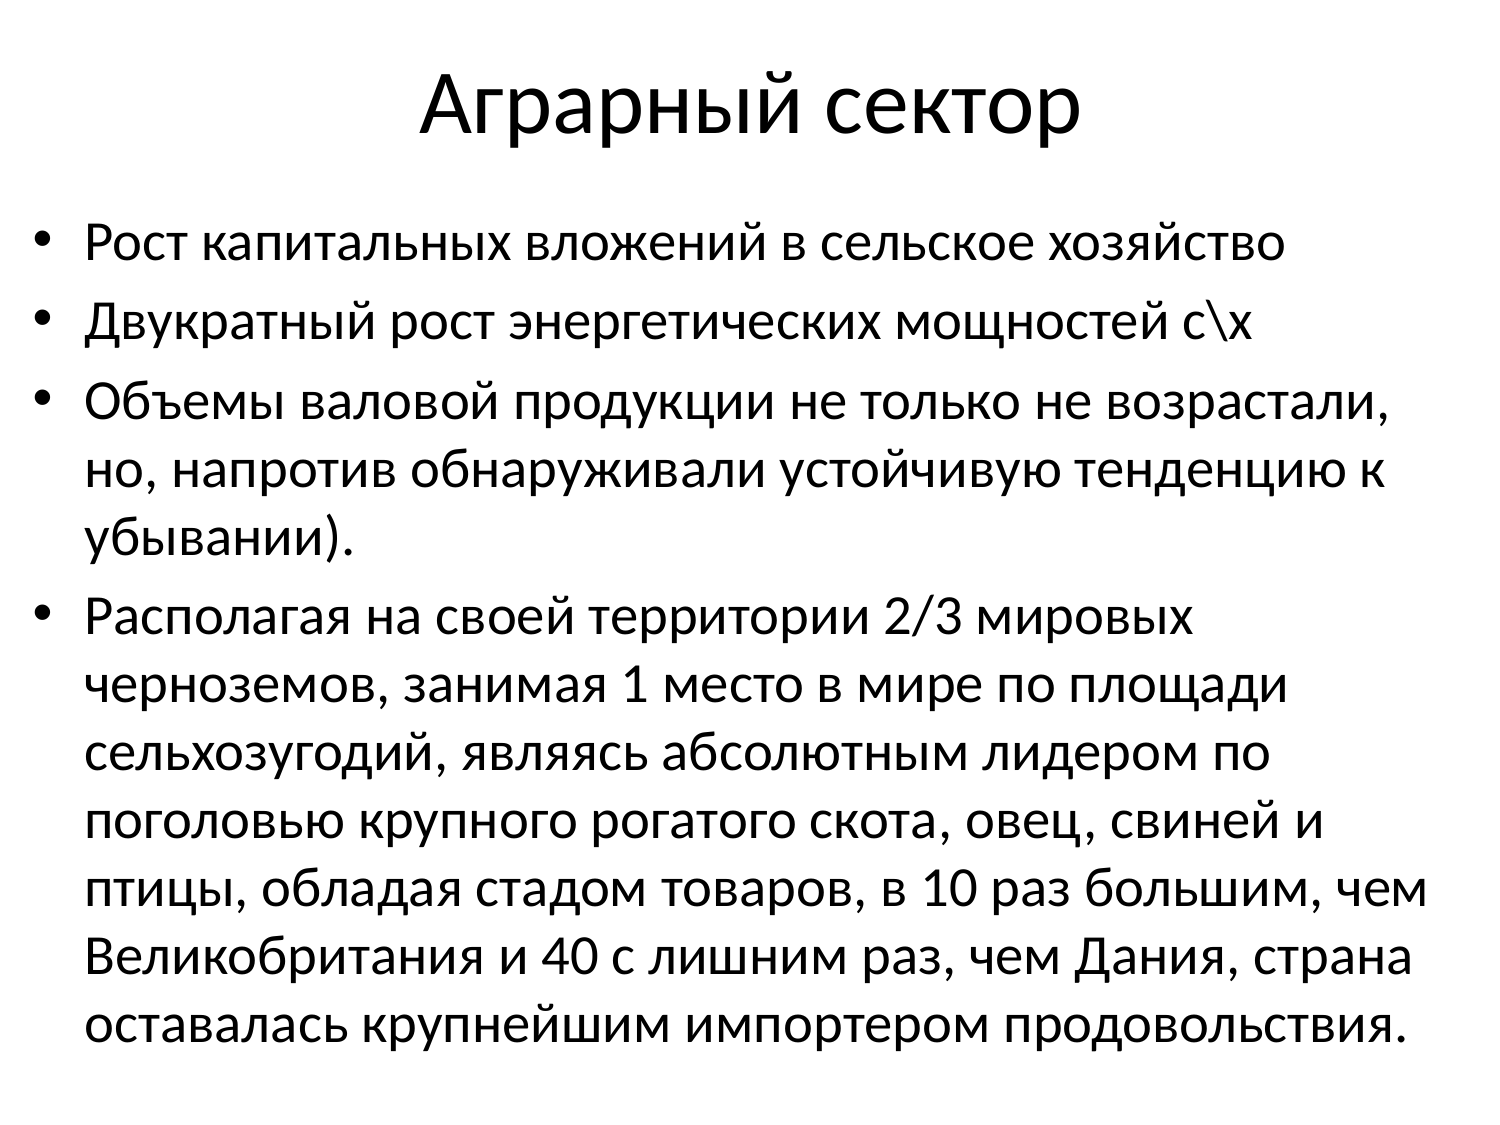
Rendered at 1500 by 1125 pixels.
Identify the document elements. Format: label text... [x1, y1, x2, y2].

list Рост капитальных вложений в сельское хозяйство Двукратный рост энергетических мощностей с\х Объемы валовой продукции не только не возрастали, но, напротив обнаруживали устойчивую тенденцию к убывании). Располагая на своей территории 2/3 мировых черноземов, занимая 1 место в мире по площади сельхозугодий, являясь абсолютным лидером по поголовью крупного рогатого скота, овец, свиней и птицы, обладая стадом товаров, в 10 раз большим, чем Великобритания и 40 с лишним раз, чем Дания, страна оставалась крупнейшим импортером продовольствия. [17, 196, 1477, 1079]
title Аграрный сектор [76, 3, 1427, 192]
